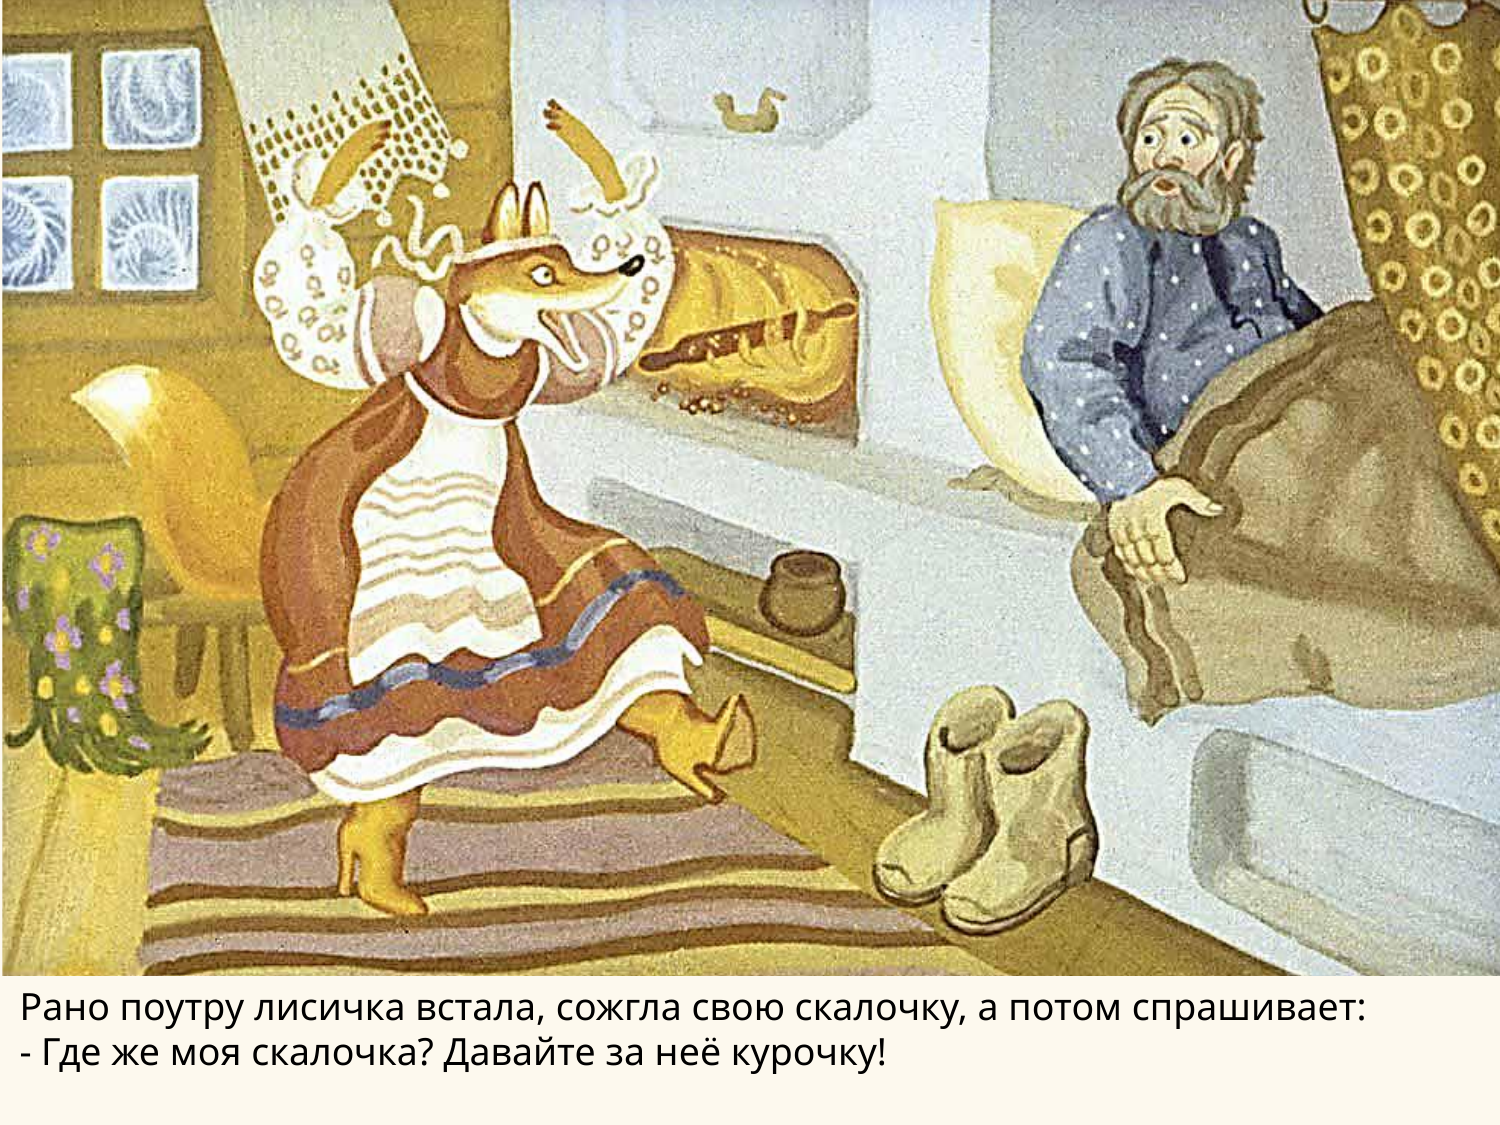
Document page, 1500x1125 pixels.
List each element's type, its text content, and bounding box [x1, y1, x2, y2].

text_box Рано поутру лисичка встала, сожгла свою скалочку, а потом спрашивает: - Где же моя скалочка? Давайте за неё курочку! [4, 994, 1500, 1125]
picture [1, 0, 1500, 977]
